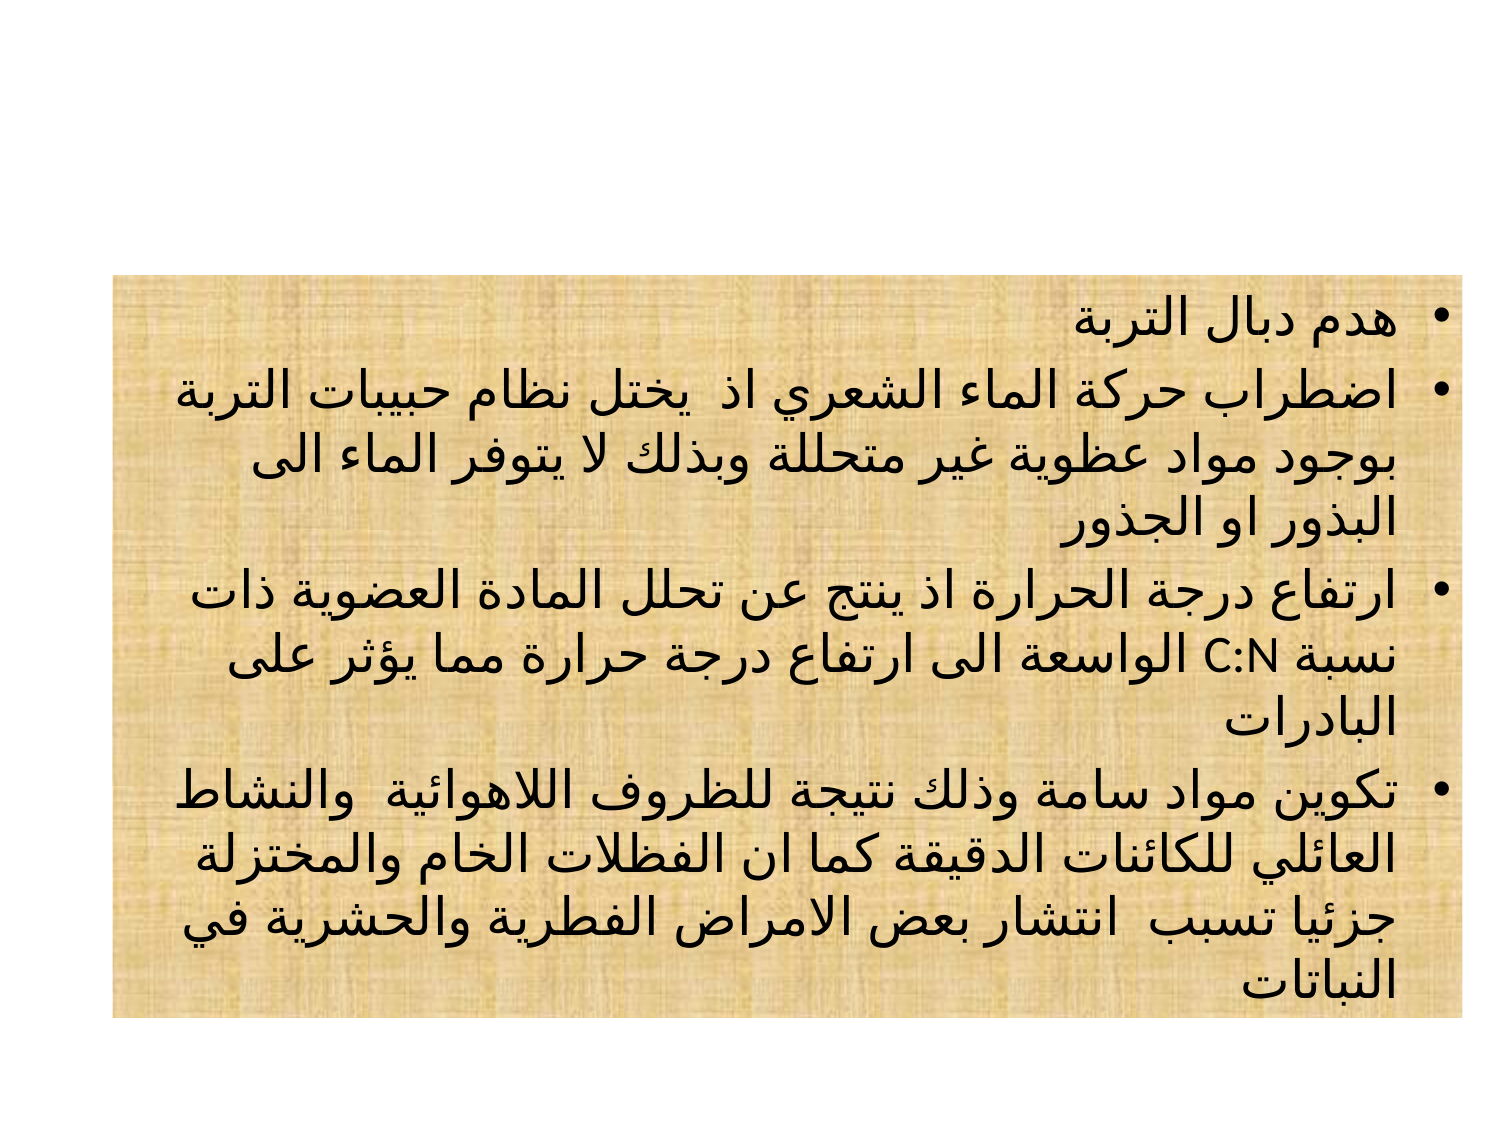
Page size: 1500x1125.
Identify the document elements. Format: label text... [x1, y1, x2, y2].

list هدم دبال التربة اضطراب حركة الماء الشعري اذ يختل نظام حبيبات التربة بوجود مواد عظوية غير متحللة وبذلك لا يتوفر الماء الى البذور او الجذور ارتفاع درجة الحرارة اذ ينتج عن تحلل المادة العضوية ذات نسبة C:N الواسعة الى ارتفاع درجة حرارة مما يؤثر على البادرات تكوين مواد سامة وذلك نتيجة للظروف اللاهوائية والنشاط العائلي للكائنات الدقيقة كما ان الفظلات الخام والمختزلة جزئيا تسبب انتشار بعض الامراض الفطرية والحشرية في النباتات [112, 275, 1463, 1018]
